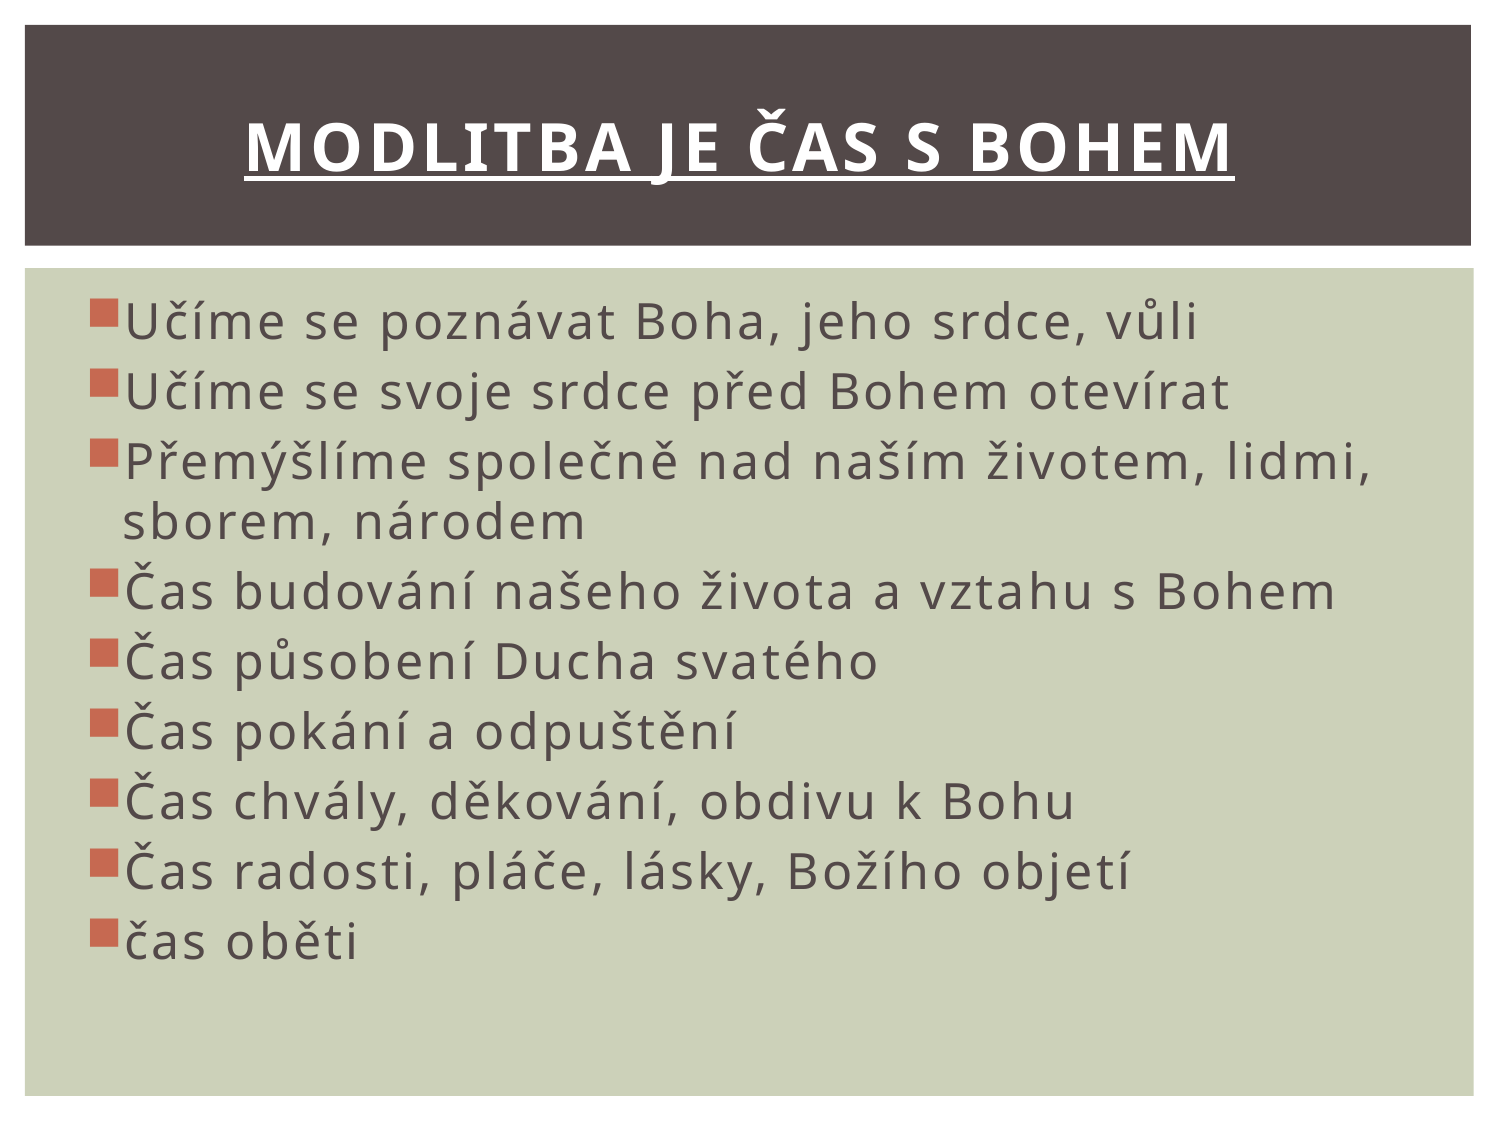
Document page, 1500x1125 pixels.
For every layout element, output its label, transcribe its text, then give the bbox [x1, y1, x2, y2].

title Modlitba je čas s Bohem [62, 58, 1438, 232]
list Učíme se poznávat Boha, jeho srdce, vůli Učíme se svoje srdce před Bohem otevírat Přemýšlíme společně nad naším životem, lidmi, sborem, národem Čas budování našeho života a vztahu s Bohem Čas působení Ducha svatého Čas pokání a odpuštění Čas chvály, děkování, obdivu k Bohu Čas radosti, pláče, lásky, Božího objetí čas oběti [62, 281, 1447, 1083]
